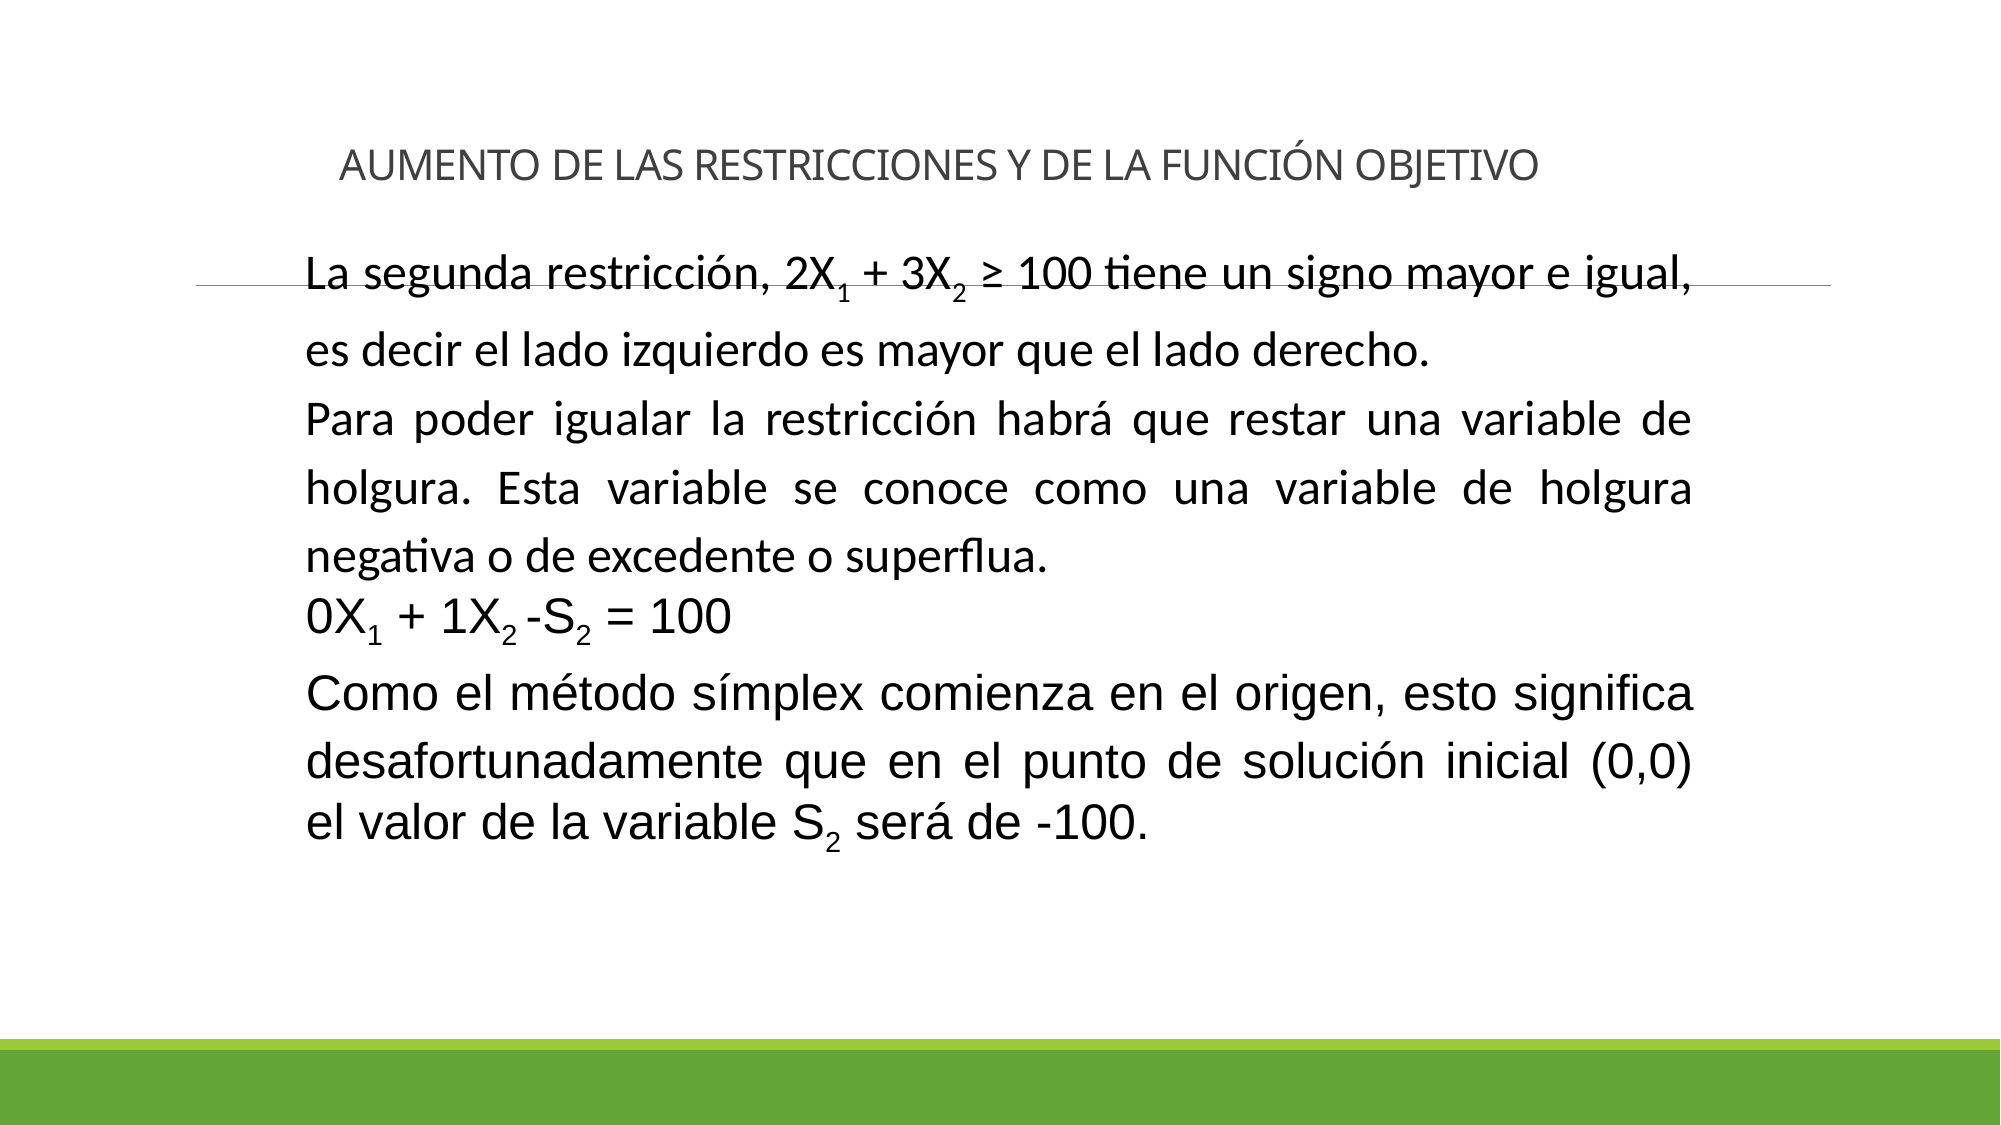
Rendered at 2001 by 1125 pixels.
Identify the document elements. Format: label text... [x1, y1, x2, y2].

text_box La segunda restricción, 2X1 + 3X2 ≥ 100 tiene un signo mayor e igual, es decir el lado izquierdo es mayor que el lado derecho. Para poder igualar la restricción habrá que restar una variable de holgura. Esta variable se conoce como una variable de holgura negativa o de excedente o superflua. 0X1 + 1X2 -S2 = 100 Como el método símplex comienza en el origen, esto significa desafortunadamente que en el punto de solución inicial (0,0) el valor de la variable S2 será de -100. [291, 231, 1709, 866]
title AUMENTO DE LAS RESTRICCIONES Y DE LA FUNCIÓN OBJETIVO [324, 101, 1675, 197]
